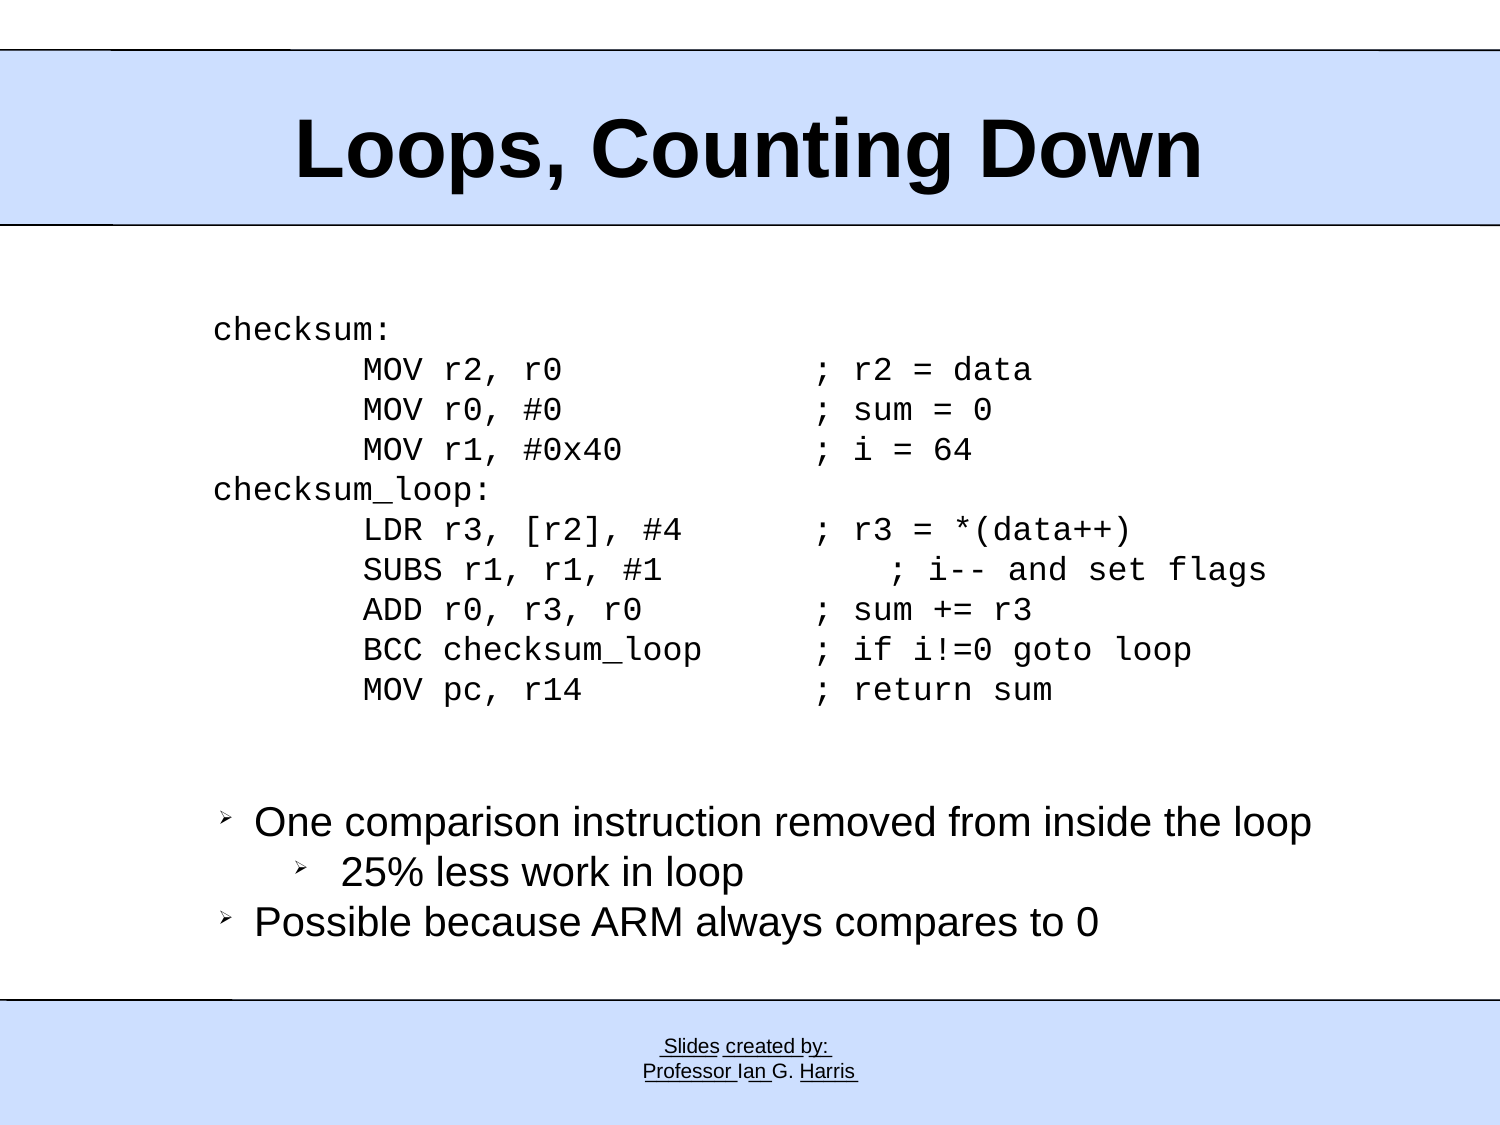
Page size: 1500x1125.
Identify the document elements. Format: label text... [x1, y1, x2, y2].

title Loops, Counting Down [112, 49, 1388, 238]
text_box One comparison instruction removed from inside the loop 25% less work in loop Possible because ARM always compares to 0 [203, 787, 1306, 903]
text_box checksum: MOV r2, r0 ; r2 = data MOV r0, #0 ; sum = 0 MOV r1, #0x40 ; i = 64 checksum_loop: LDR r3, [r2], #4 ; r3 = *(data++) SUBS r1, r1, #1 ; i-- and set flags ADD r0, r3, r0 ; sum += r3 BCC checksum_loop ; if i!=0 goto loop MOV pc, r14 ; return sum [198, 299, 1283, 715]
footer Slides created by: Professor Ian G. Harris [512, 1024, 986, 1099]
